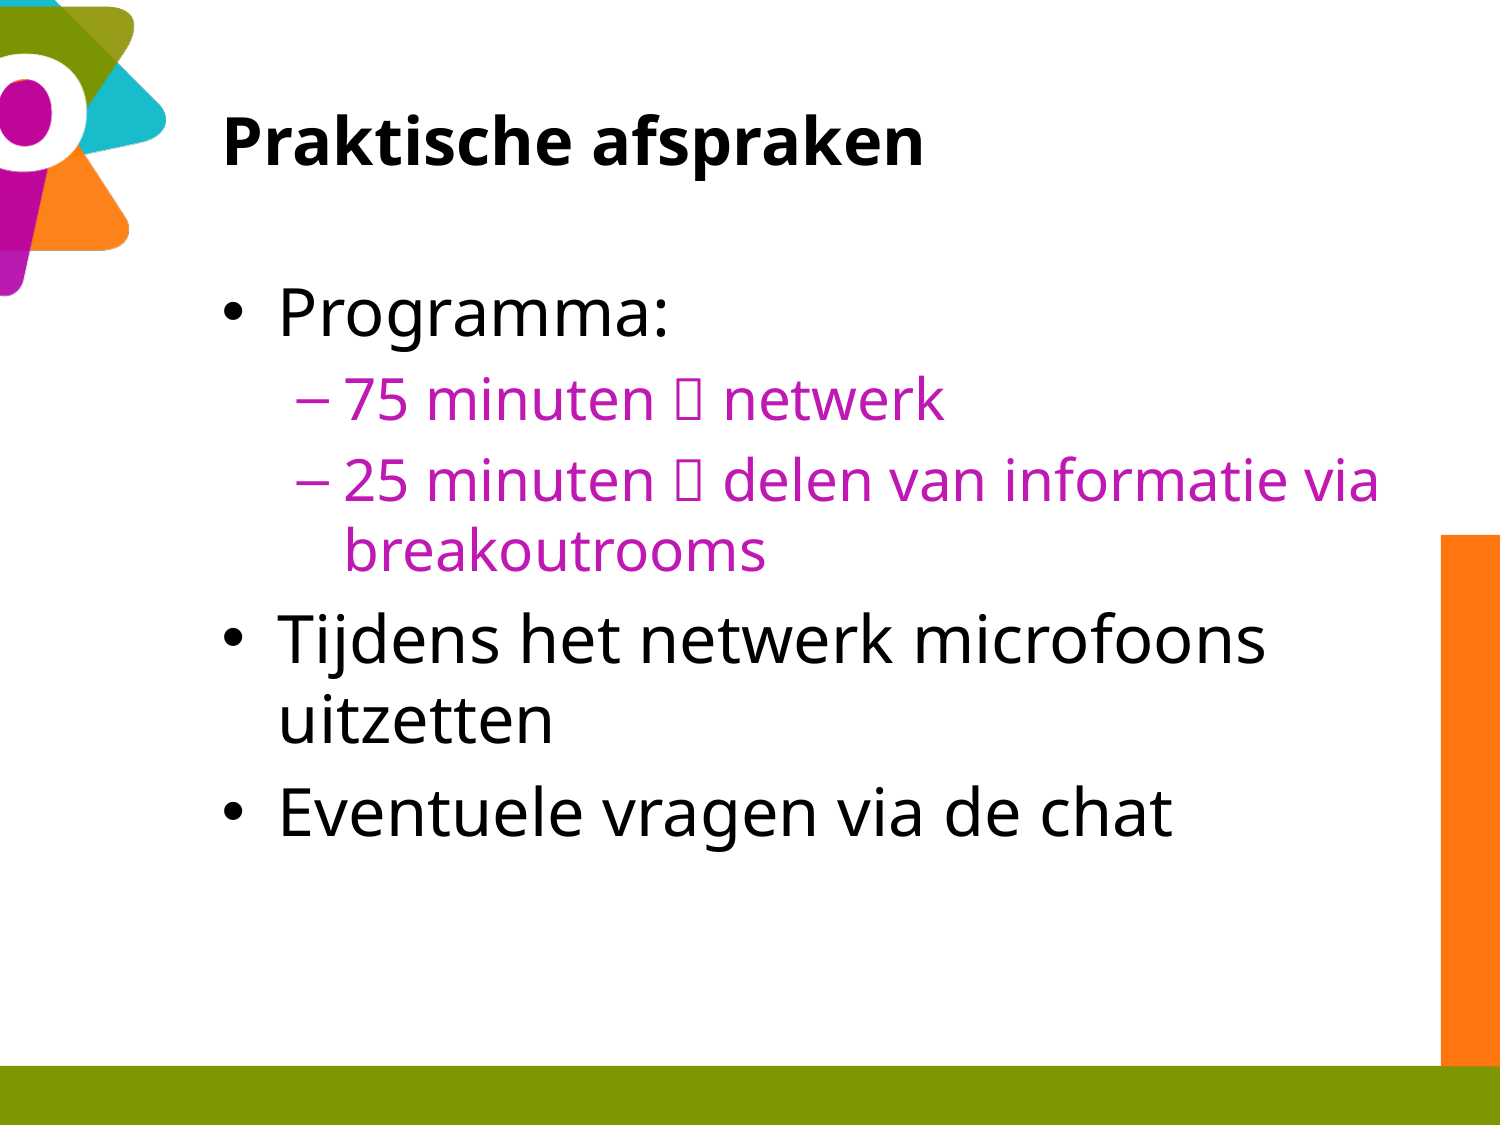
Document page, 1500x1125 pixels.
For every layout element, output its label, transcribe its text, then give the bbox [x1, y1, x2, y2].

list Programma: 75 minuten  netwerk 25 minuten  delen van informatie via breakoutrooms Tijdens het netwerk microfoons uitzetten Eventuele vragen via de chat [206, 262, 1425, 1005]
title Praktische afspraken [206, 45, 1425, 233]
picture [0, 0, 172, 440]
